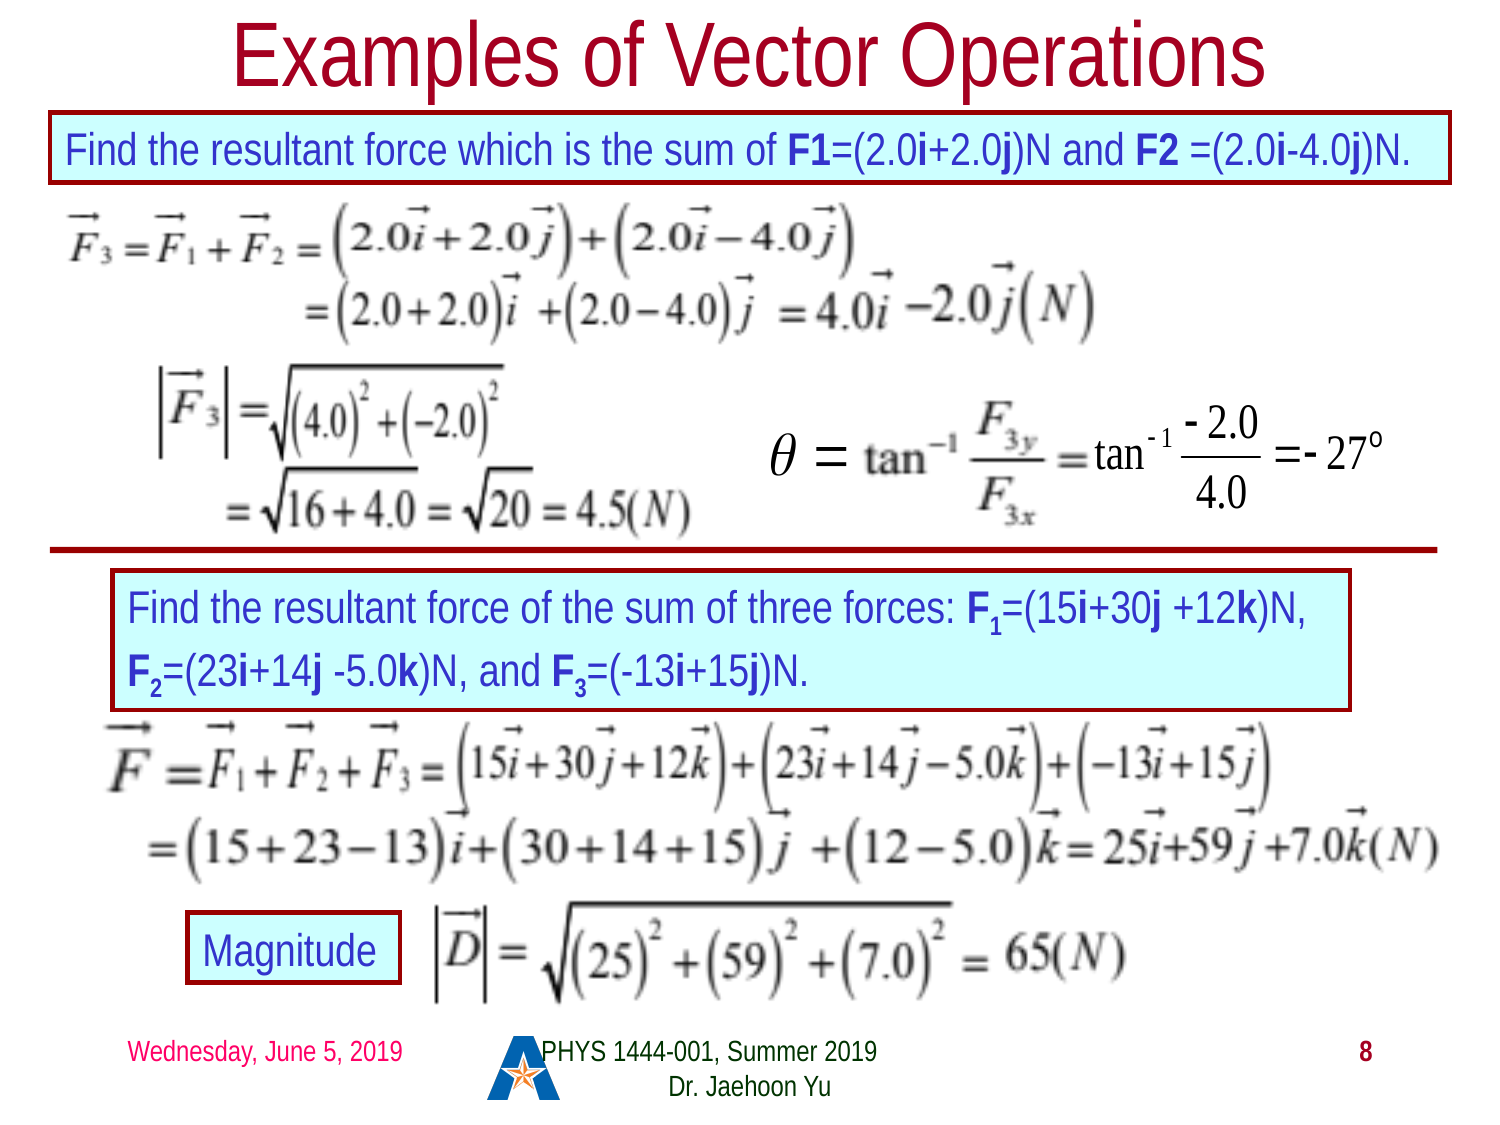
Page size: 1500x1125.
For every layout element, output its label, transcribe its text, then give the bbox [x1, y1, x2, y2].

text_box Magnitude [187, 912, 400, 983]
slide_number 8 [1074, 1024, 1388, 1101]
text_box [1000, 923, 1130, 989]
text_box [62, 202, 150, 268]
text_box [222, 458, 695, 545]
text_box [430, 899, 530, 1011]
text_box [265, 356, 510, 457]
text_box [328, 196, 855, 286]
text_box Find the resultant force of the sum of three forces: F1=(15i+30j +12k)N, F2=(23i+14j -5.0k)N, and F3=(-13i+15j)N. [112, 570, 1350, 711]
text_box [1087, 390, 1388, 520]
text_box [142, 800, 459, 892]
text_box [807, 800, 1069, 892]
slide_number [112, 1024, 426, 1101]
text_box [453, 714, 1272, 821]
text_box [774, 260, 894, 337]
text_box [149, 203, 324, 268]
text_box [534, 266, 757, 351]
text_box Find the resultant force which is the sum of F1=(2.0i+2.0j)N and F2 =(2.0i-4.0j)N. [50, 112, 1450, 183]
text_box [899, 251, 1101, 353]
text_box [97, 707, 199, 798]
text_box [855, 380, 1095, 530]
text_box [1073, 829, 1154, 868]
footer PHYS 1444-001, Summer 2019 Dr. Jaehoon Yu [512, 1024, 988, 1101]
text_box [301, 264, 524, 353]
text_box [762, 418, 849, 492]
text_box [1159, 797, 1259, 877]
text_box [464, 800, 799, 892]
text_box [154, 358, 262, 467]
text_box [536, 895, 995, 1011]
title Examples of Vector Operations [112, 12, 1388, 88]
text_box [1260, 797, 1445, 878]
picture [487, 1036, 512, 1100]
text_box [201, 707, 449, 796]
